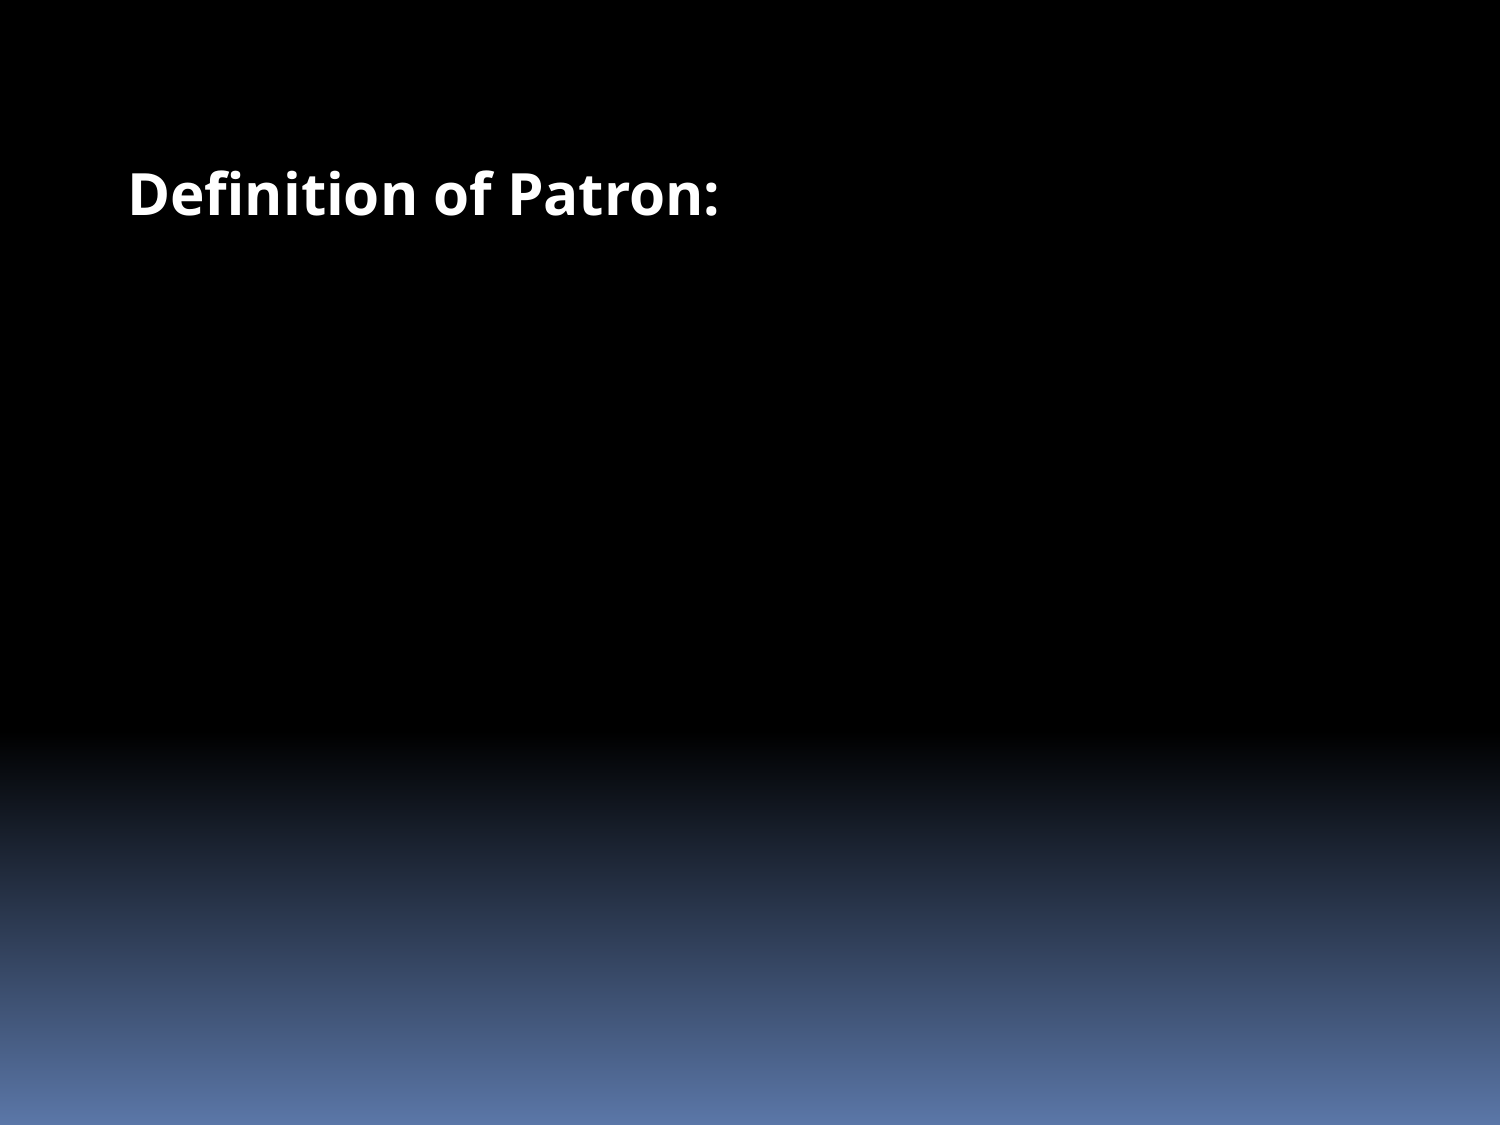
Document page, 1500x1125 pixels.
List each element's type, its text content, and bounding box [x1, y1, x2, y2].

text_box Definition of Patron: [112, 149, 850, 235]
